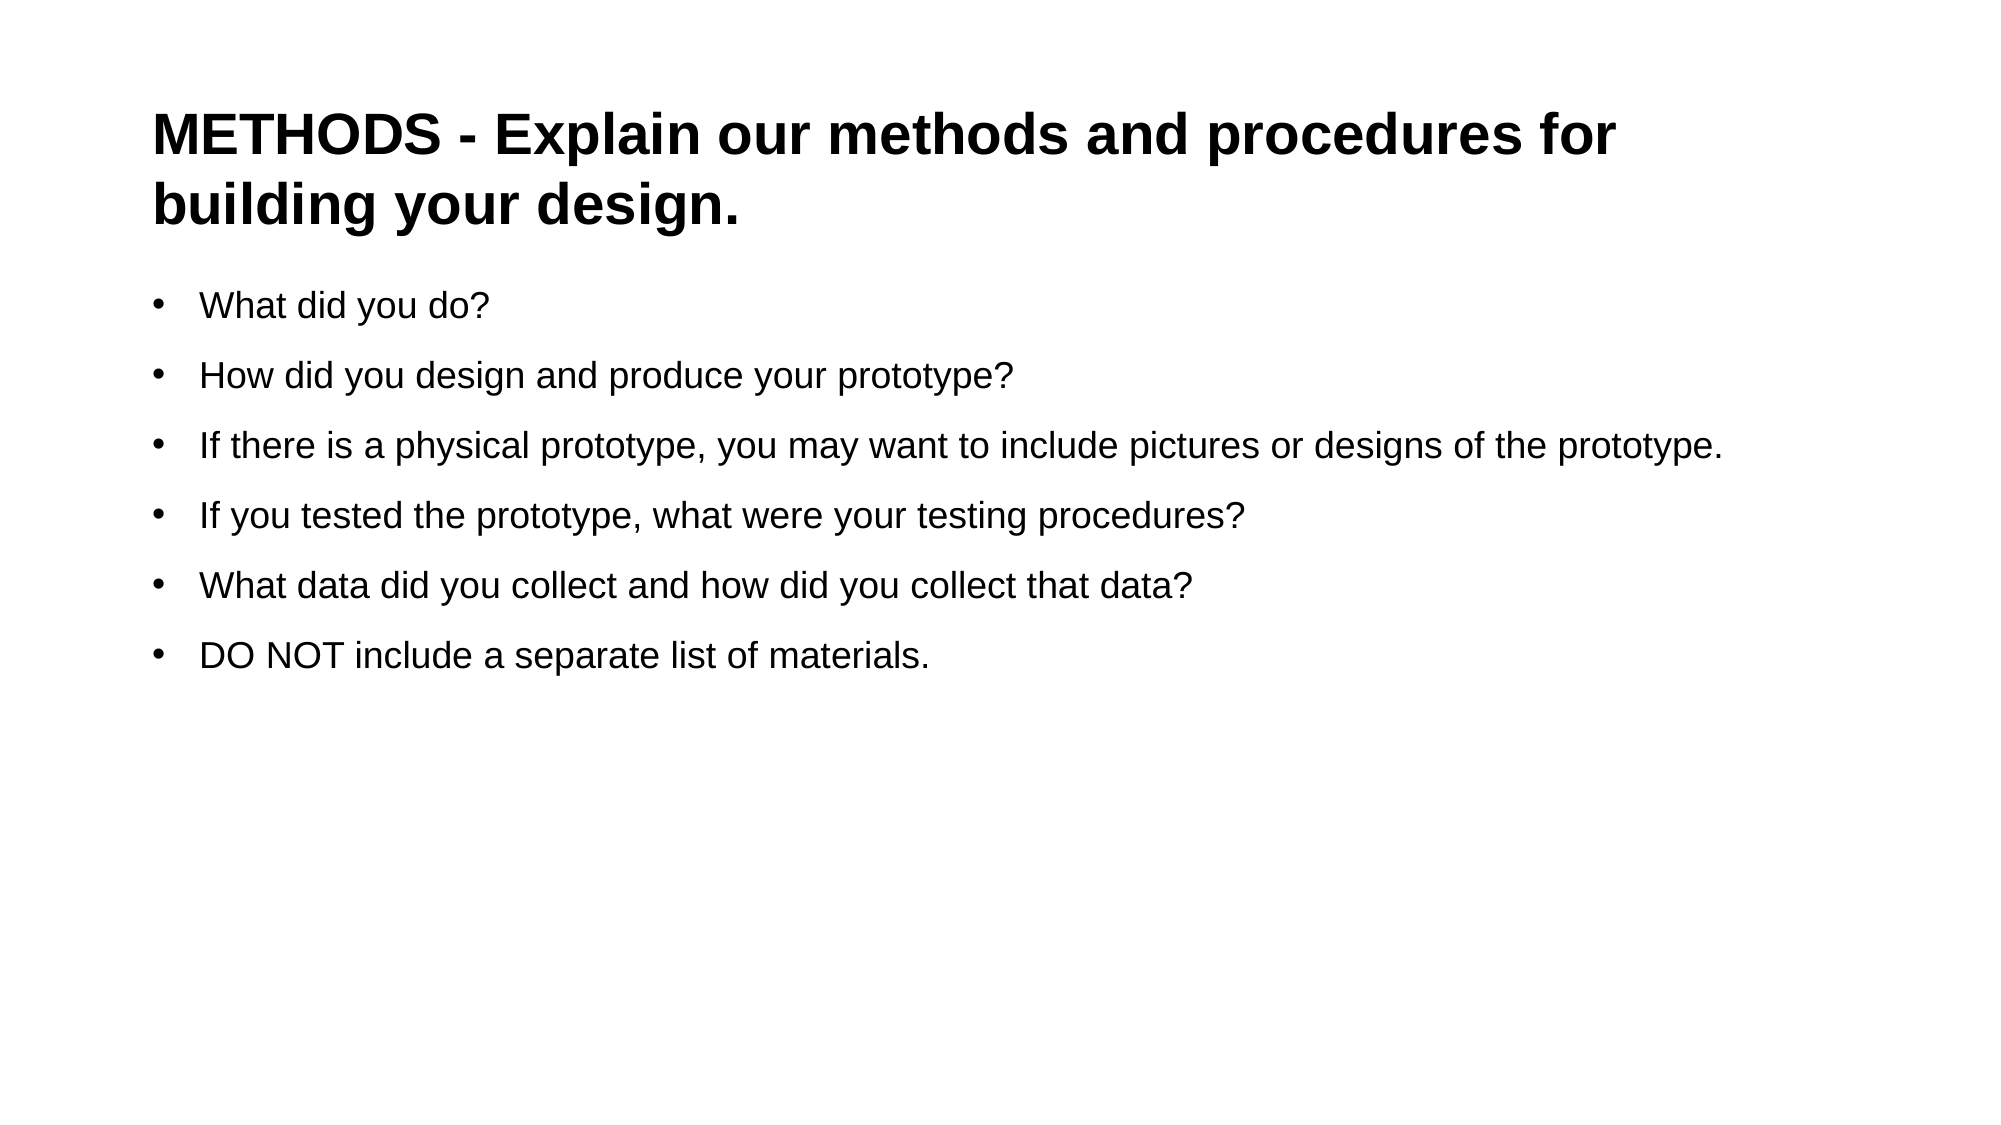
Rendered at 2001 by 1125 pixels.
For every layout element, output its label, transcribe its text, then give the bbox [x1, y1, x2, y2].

text_box METHODS - Explain our methods and procedures for building your design. What did you do? How did you design and produce your prototype? If there is a physical prototype, you may want to include pictures or designs of the prototype. If you tested the prototype, what were your testing procedures? What data did you collect and how did you collect that data? DO NOT include a separate list of materials. [137, 88, 1863, 684]
